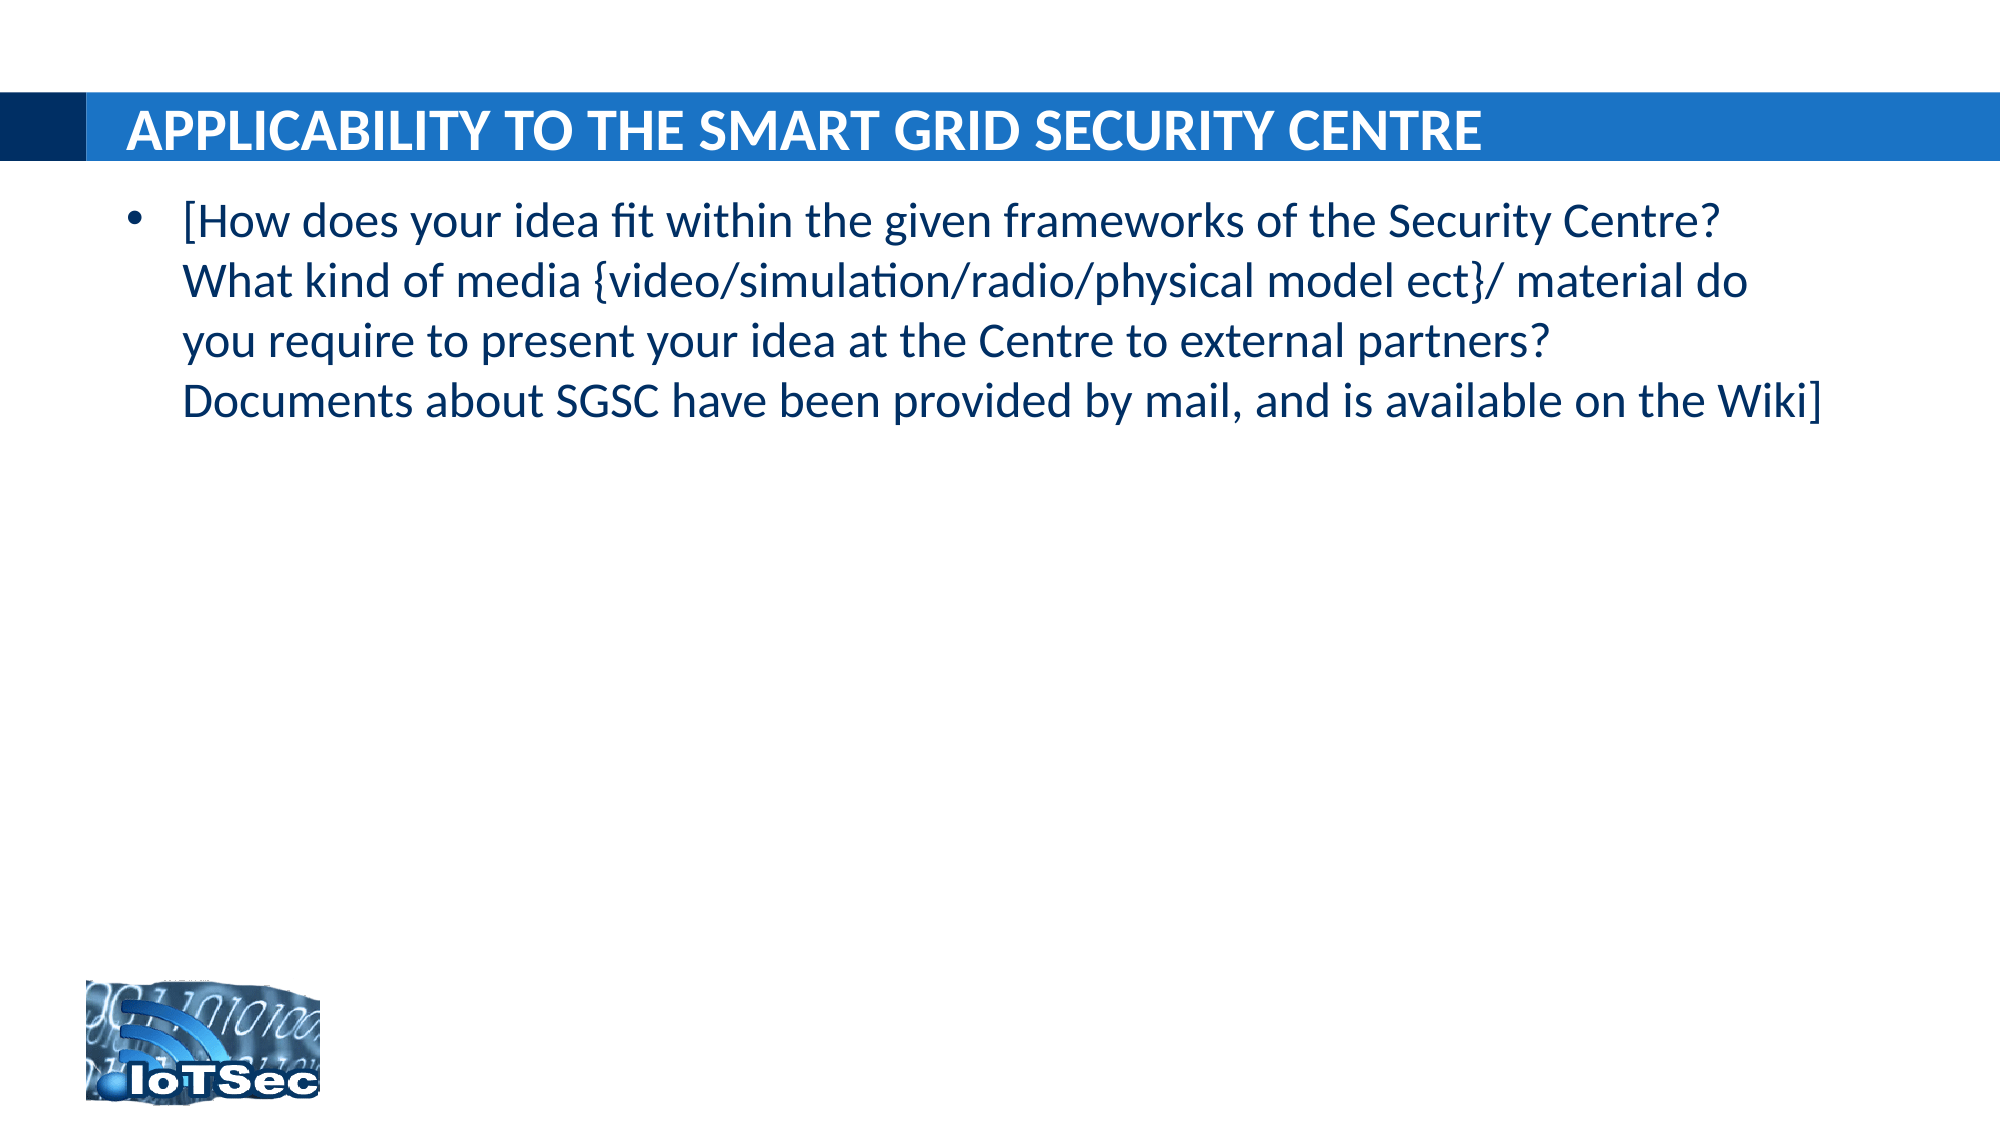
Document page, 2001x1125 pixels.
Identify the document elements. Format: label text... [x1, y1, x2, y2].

title Applicability to the Smart Grid Security Centre [111, 91, 1522, 162]
list [How does your idea fit within the given frameworks of the Security Centre? What kind of media {video/simulation/radio/physical model ect}/ material do you require to present your idea at the Centre to external partners? Documents about SGSC have been provided by mail, and is available on the Wiki] [111, 179, 1850, 872]
picture [86, 975, 320, 1106]
